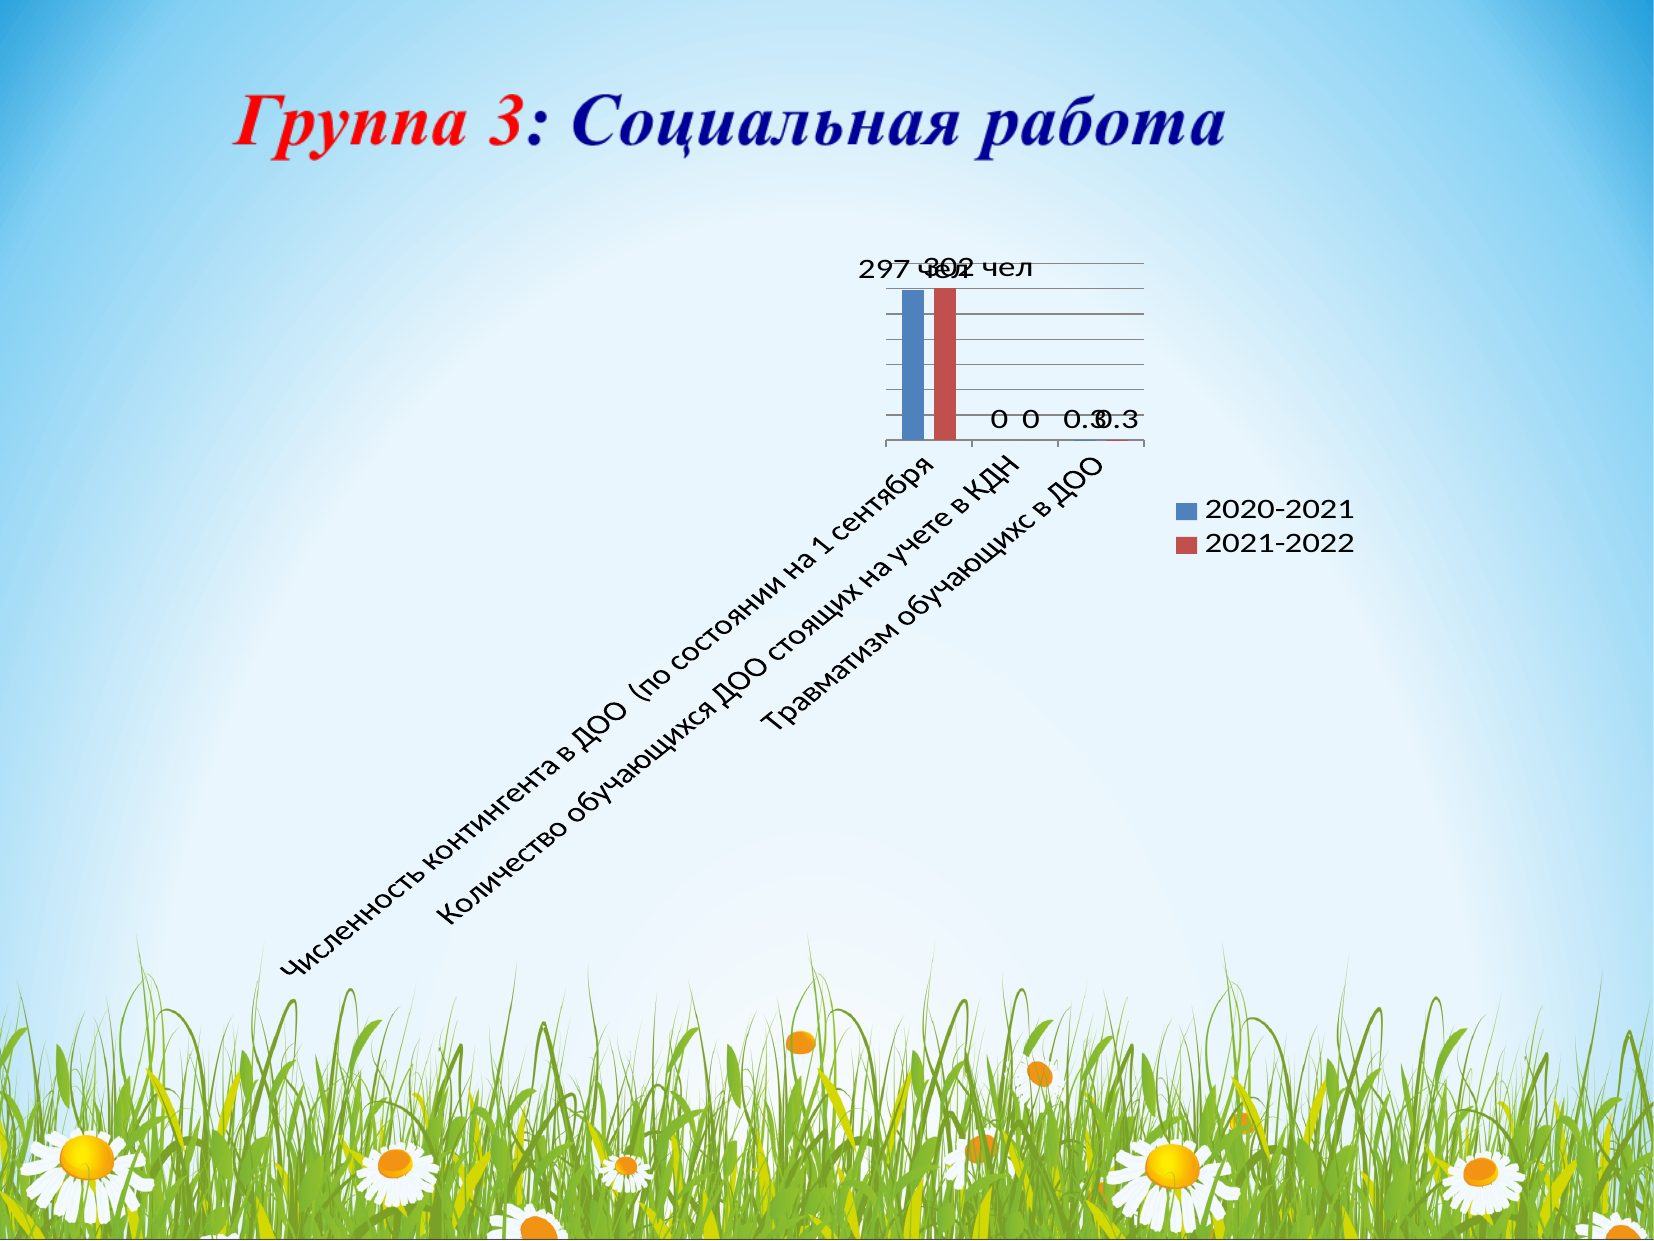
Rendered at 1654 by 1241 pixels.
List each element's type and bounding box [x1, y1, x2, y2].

picture [0, 0, 1654, 1241]
chart [275, 252, 1379, 988]
